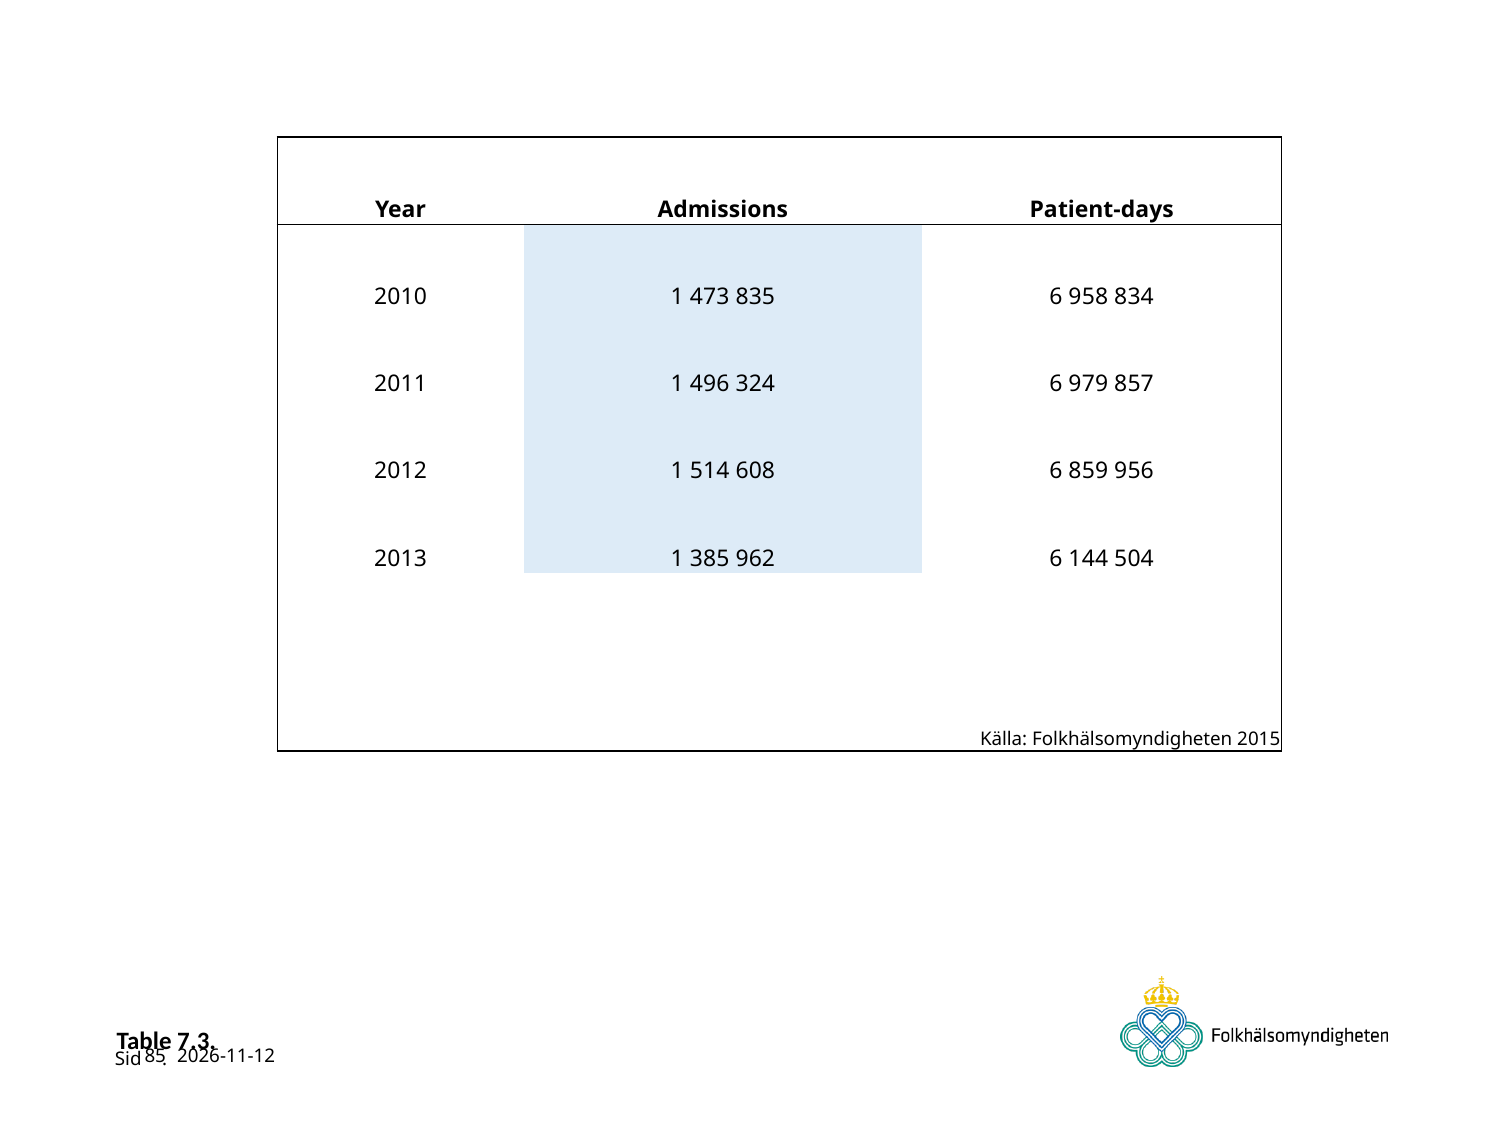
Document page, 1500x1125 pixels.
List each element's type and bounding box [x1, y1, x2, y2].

slide_number [116, 1055, 167, 1070]
title [116, 987, 597, 1055]
table_header [278, 138, 1281, 224]
picture [1120, 976, 1388, 1067]
table_cell [278, 225, 1281, 750]
slide_number [177, 1055, 306, 1070]
